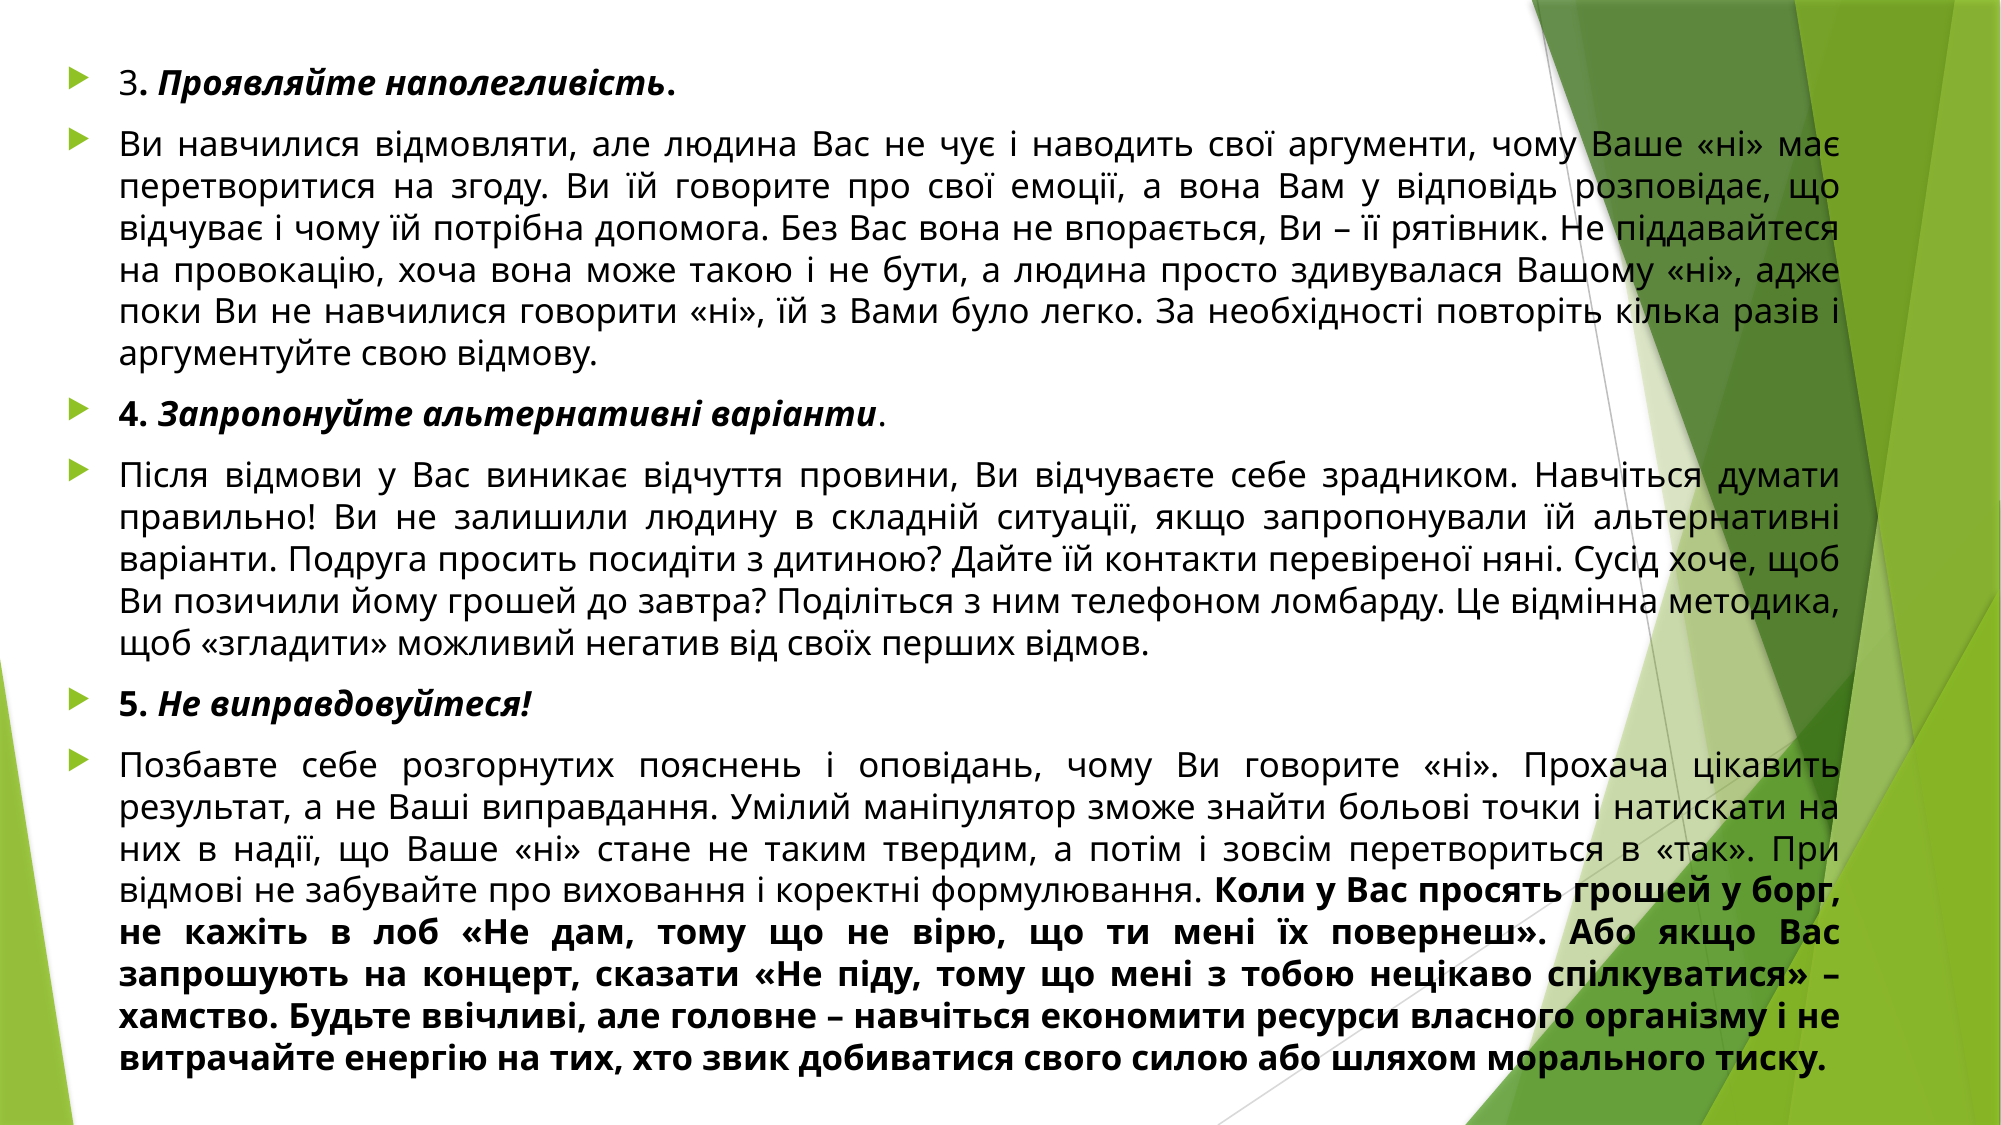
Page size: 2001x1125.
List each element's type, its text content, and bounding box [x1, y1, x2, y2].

list 3. Проявляйте наполегливість. Ви навчилися відмовляти, але людина Вас не чує і наводить свої аргументи, чому Ваше «ні» має перетворитися на згоду. Ви їй говорите про свої емоції, а вона Вам у відповідь розповідає, що відчуває і чому їй потрібна допомога. Без Вас вона не впорається, Ви – її рятівник. Не піддавайтеся на провокацію, хоча вона може такою і не бути, а людина просто здивувалася Вашому «ні», адже поки Ви не навчилися говорити «ні», їй з Вами було легко. За необхідності повторіть кілька разів і аргументуйте свою відмову. 4. Запропонуйте альтернативні варіанти. Після відмови у Вас виникає відчуття провини, Ви відчуваєте себе зрадником. Навчіться думати правильно! Ви не залишили людину в складній ситуації, якщо запропонували їй альтернативні варіанти. Подруга просить посидіти з дитиною? Дайте їй контакти перевіреної няні. Сусід хоче, щоб Ви позичили йому грошей до завтра? Поділіться з ним телефоном ломбарду. Це відмінна методика, щоб «згладити» можливий негатив від своїх перших відмов. 5. Не виправдовуйтеся! Позбавте себе розгорнутих пояснень і оповідань, чому Ви говорите «ні». Прохача цікавить результат, а не Ваші виправдання. Умілий маніпулятор зможе знайти больові точки і натискати на них в надії, що Ваше «ні» стане не таким твердим, а потім і зовсім перетвориться в «так». При відмові не забувайте про виховання і коректні формулювання. Коли у Вас просять грошей у борг, не кажіть в лоб «Не дам, тому що не вірю, що ти мені їх повернеш». Або якщо Вас запрошують на концерт, сказати «Не піду, тому що мені з тобою нецікаво спілкуватися» – хамство. Будьте ввічливі, але головне – навчіться економити ресурси власного організму і не витрачайте енергію на тих, хто звик добиватися свого силою або шляхом морального тиску. [51, 53, 1857, 1107]
